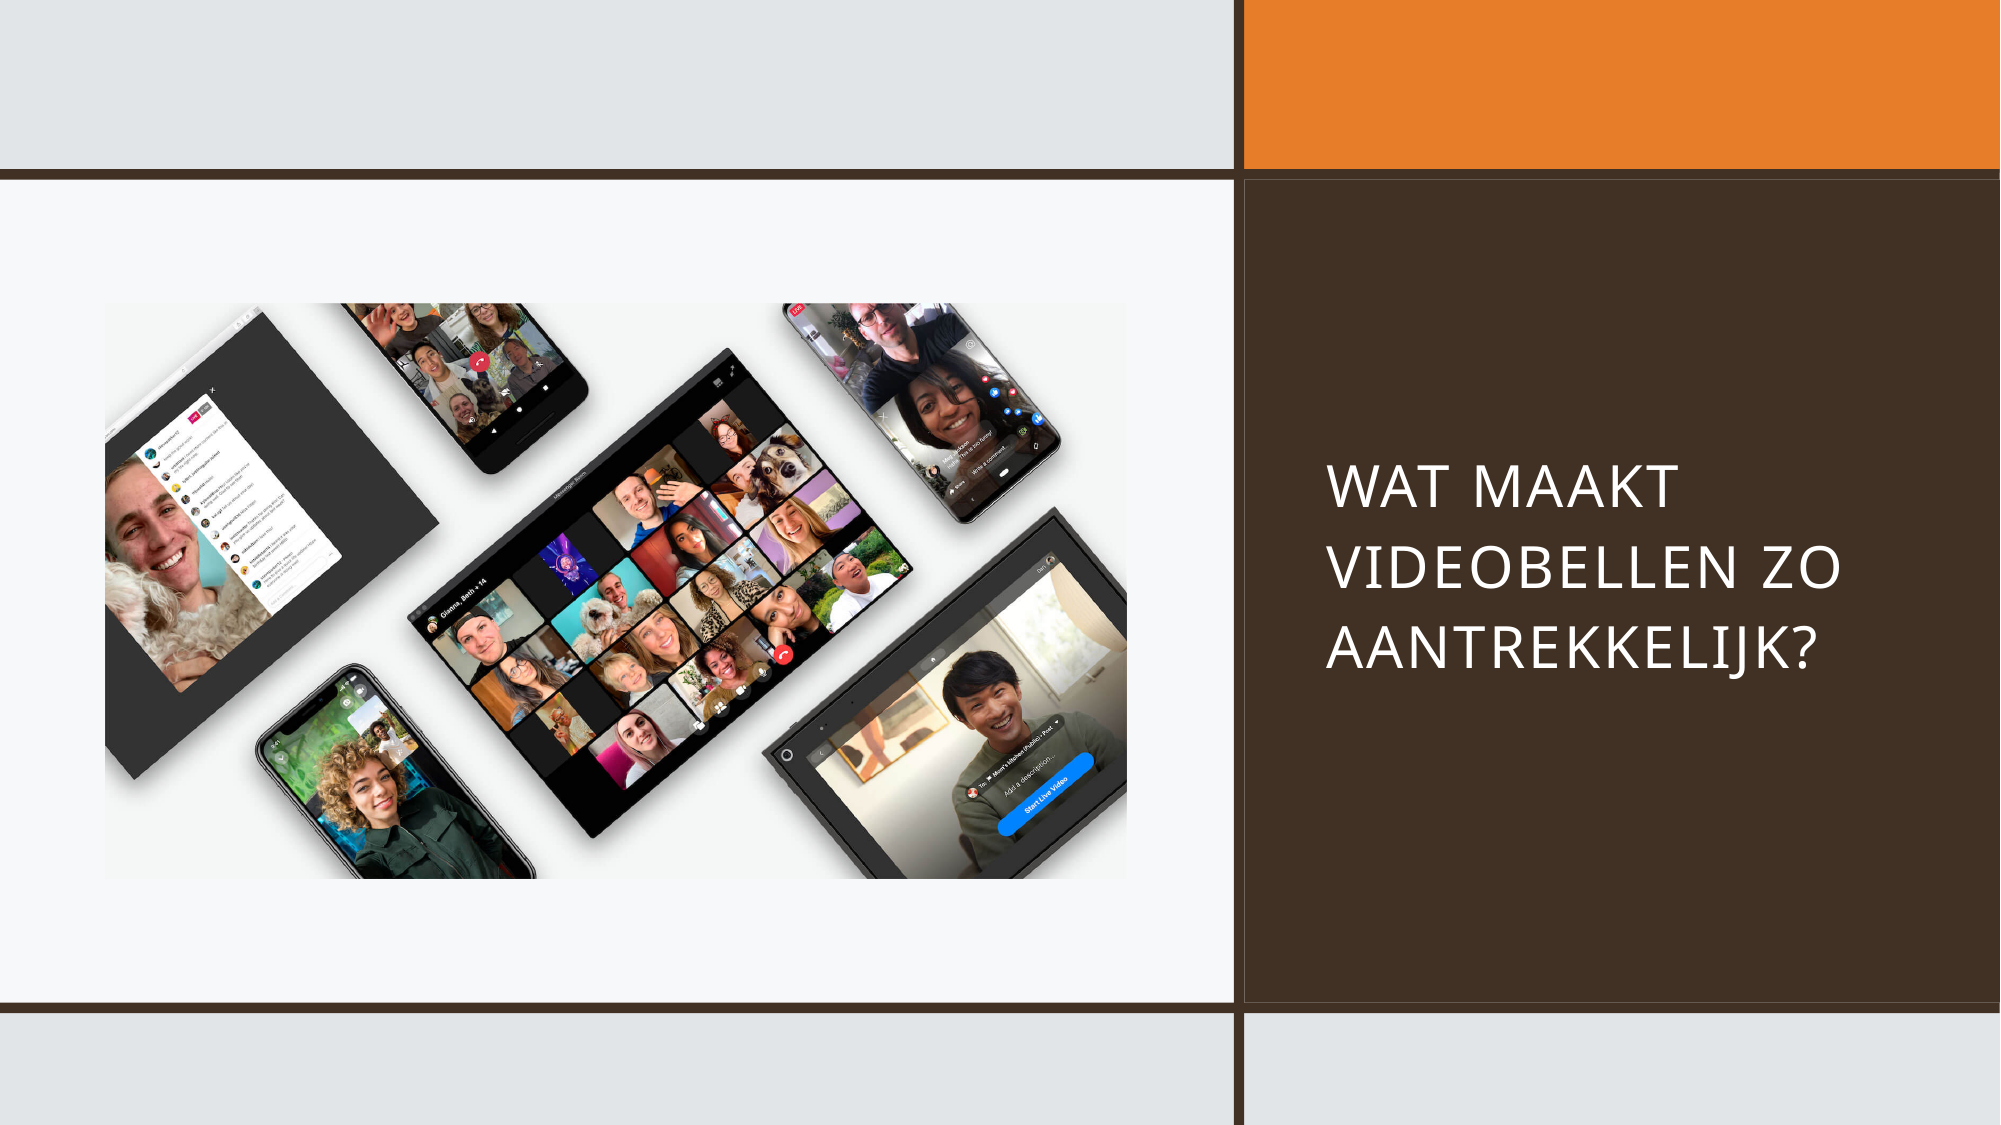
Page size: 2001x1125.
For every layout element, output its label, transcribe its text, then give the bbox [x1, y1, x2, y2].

text_box [0, 0, 1233, 168]
text_box [1245, 1002, 2000, 1014]
text_box [1233, 0, 1245, 1125]
text_box [0, 1014, 1233, 1125]
text_box [0, 1002, 1233, 1014]
text_box [1245, 0, 2000, 168]
text_box [1245, 179, 2000, 1002]
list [105, 303, 1127, 879]
text_box [0, 181, 1233, 1002]
text_box [1245, 168, 2000, 179]
text_box [1245, 1014, 2000, 1125]
text_box [0, 168, 1233, 181]
title Wat maakt videobellen zo aantrekkelijk? [1308, 280, 1924, 696]
